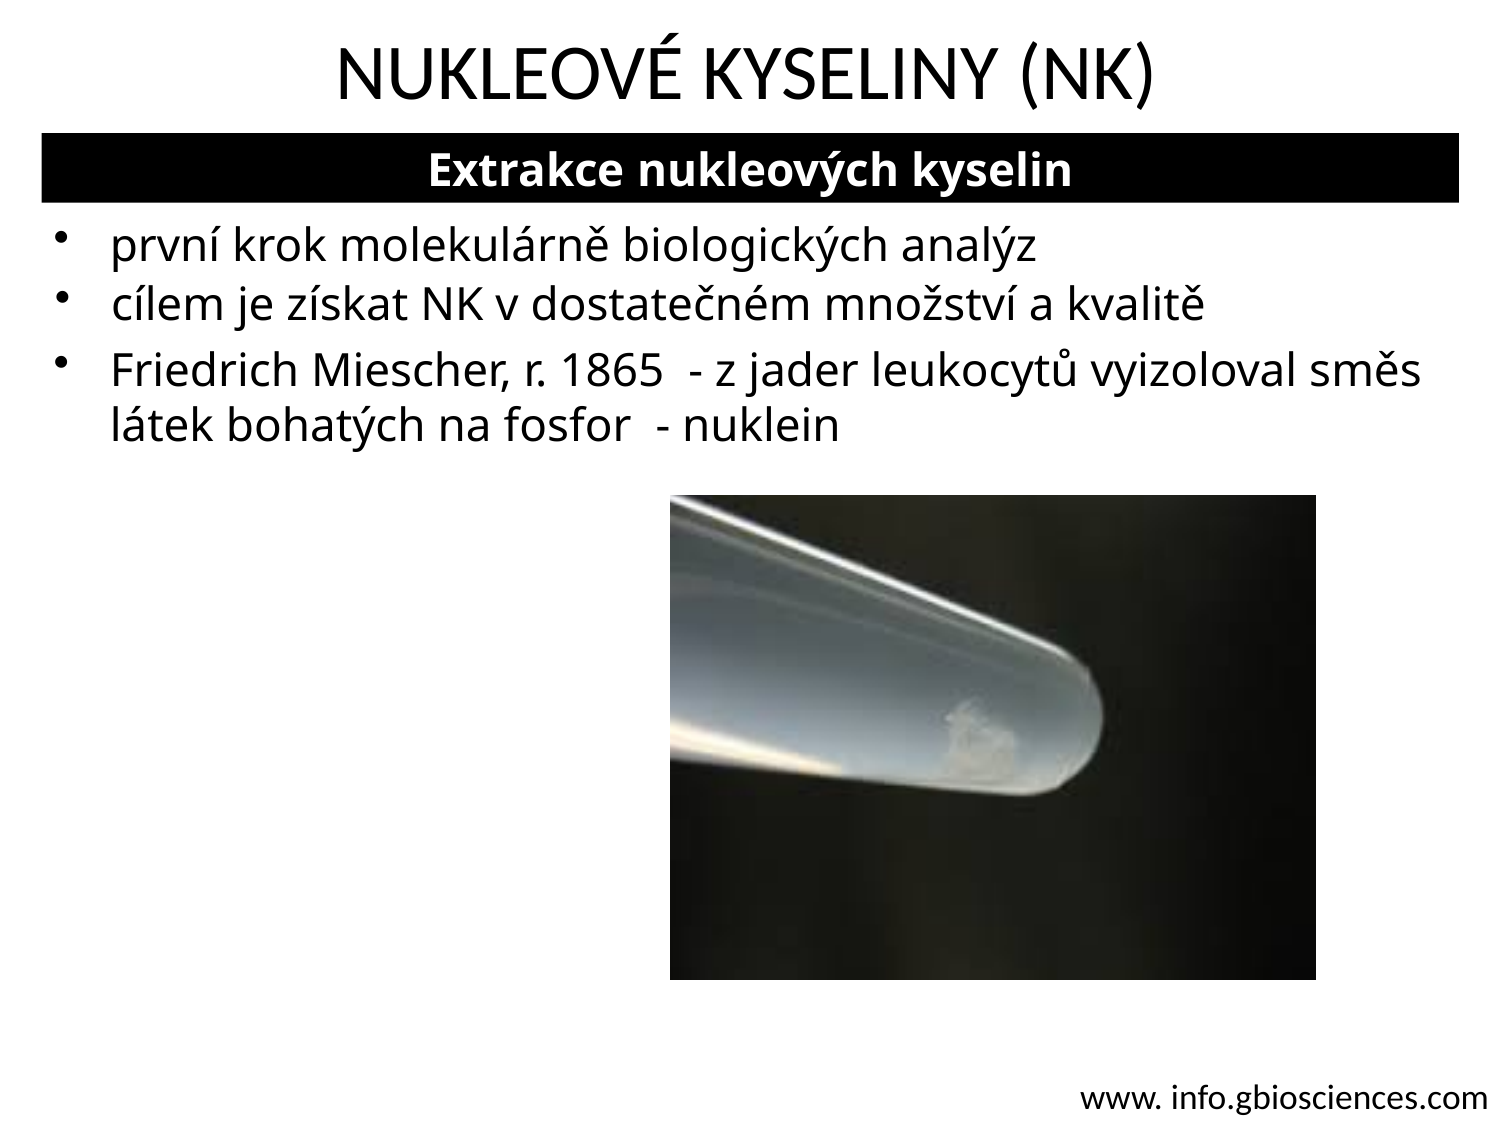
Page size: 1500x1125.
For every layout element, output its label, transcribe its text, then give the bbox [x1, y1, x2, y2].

picture [670, 495, 1316, 980]
text_box první krok molekulárně biologických analýz [38, 208, 1500, 293]
text_box cílem je získat NK v dostatečném množství a kvalitě [40, 267, 1500, 332]
text_box NUKLEOVÉ KYSELINY (NK) [44, 13, 1450, 131]
text_box www. info.gbiosciences.com [900, 1066, 1500, 1125]
text_box Friedrich Miescher, r. 1865 - z jader leukocytů vyizoloval směs látek bohatých na fosfor - nuklein [38, 332, 1500, 418]
text_box Extrakce nukleových kyselin [41, 133, 1459, 203]
